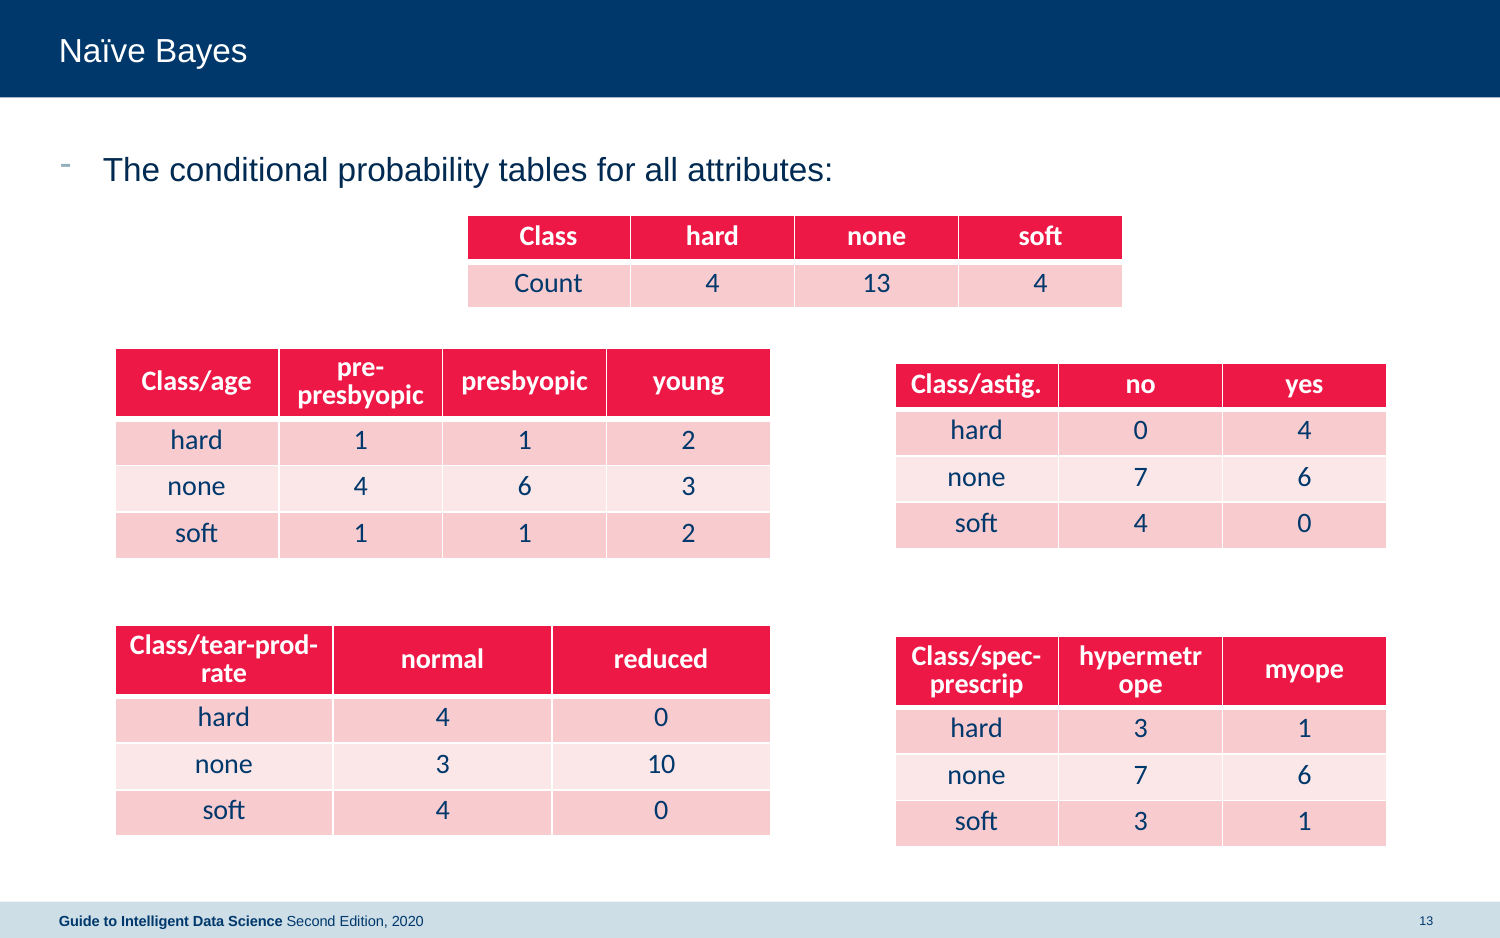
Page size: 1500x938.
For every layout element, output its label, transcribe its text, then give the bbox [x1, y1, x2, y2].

table_header young [607, 349, 770, 416]
table_cell 10 [553, 744, 770, 789]
table_header presbyopic [443, 349, 606, 416]
table_header myope [1223, 637, 1386, 705]
table_cell 3 [607, 466, 770, 511]
table_cell 0 [1059, 412, 1222, 455]
table_cell 4 [1059, 503, 1222, 548]
table_cell none [116, 744, 332, 789]
table_header pre-presbyopic [280, 349, 442, 416]
table_cell 4 [1223, 412, 1386, 455]
table_cell 1 [280, 513, 442, 558]
table_cell 6 [443, 466, 606, 511]
table_cell 3 [1059, 710, 1222, 753]
table_header none [795, 216, 958, 259]
table_cell 0 [553, 791, 770, 835]
title Naïve Bayes [58, 28, 1442, 70]
table_header no [1059, 364, 1222, 407]
list The conditional probability tables for all attributes: [59, 147, 1434, 855]
table_header Class [468, 216, 630, 259]
table_header normal [334, 626, 551, 694]
table_header Class/spec-prescrip [896, 637, 1058, 705]
table_cell 1 [443, 513, 606, 558]
table_header Class/tear-prod-rate [116, 626, 332, 694]
table_header soft [959, 216, 1122, 259]
table_cell 2 [607, 513, 770, 558]
table_cell 4 [334, 791, 551, 835]
footer Guide to Intelligent Data Science Second Edition, 2020 [58, 900, 717, 938]
table_header reduced [553, 626, 770, 694]
table_cell 4 [280, 466, 442, 511]
table_cell 6 [1223, 457, 1386, 501]
table_cell none [116, 466, 278, 511]
table_cell 7 [1059, 457, 1222, 501]
table_cell Count [468, 265, 630, 307]
table_header Class/age [116, 349, 278, 416]
table_cell 0 [1223, 503, 1386, 548]
table_cell 2 [607, 422, 770, 465]
table_cell 7 [1059, 755, 1222, 800]
table_cell 4 [959, 265, 1122, 307]
table_cell 6 [1223, 755, 1386, 800]
table_cell soft [896, 801, 1058, 846]
table_header hypermetrope [1059, 637, 1222, 705]
table_cell hard [116, 422, 278, 465]
table_cell 3 [334, 744, 551, 789]
table_cell none [896, 457, 1058, 501]
table_header Class/astig. [896, 364, 1058, 407]
table_cell 4 [334, 699, 551, 742]
table_cell soft [896, 503, 1058, 548]
slide_number 13 [1411, 900, 1442, 938]
table_cell 1 [1223, 710, 1386, 753]
table_cell hard [896, 710, 1058, 753]
table_cell 13 [795, 265, 958, 307]
table_cell 1 [280, 422, 442, 465]
table_cell soft [116, 791, 332, 835]
table_cell 1 [443, 422, 606, 465]
table_cell soft [116, 513, 278, 558]
table_header yes [1223, 364, 1386, 407]
table_cell 0 [553, 699, 770, 742]
table_cell hard [116, 699, 332, 742]
table_cell 4 [631, 265, 794, 307]
table_cell hard [896, 412, 1058, 455]
table_cell none [896, 755, 1058, 800]
table_header hard [631, 216, 794, 259]
table_cell 1 [1223, 801, 1386, 846]
table_cell 3 [1059, 801, 1222, 846]
